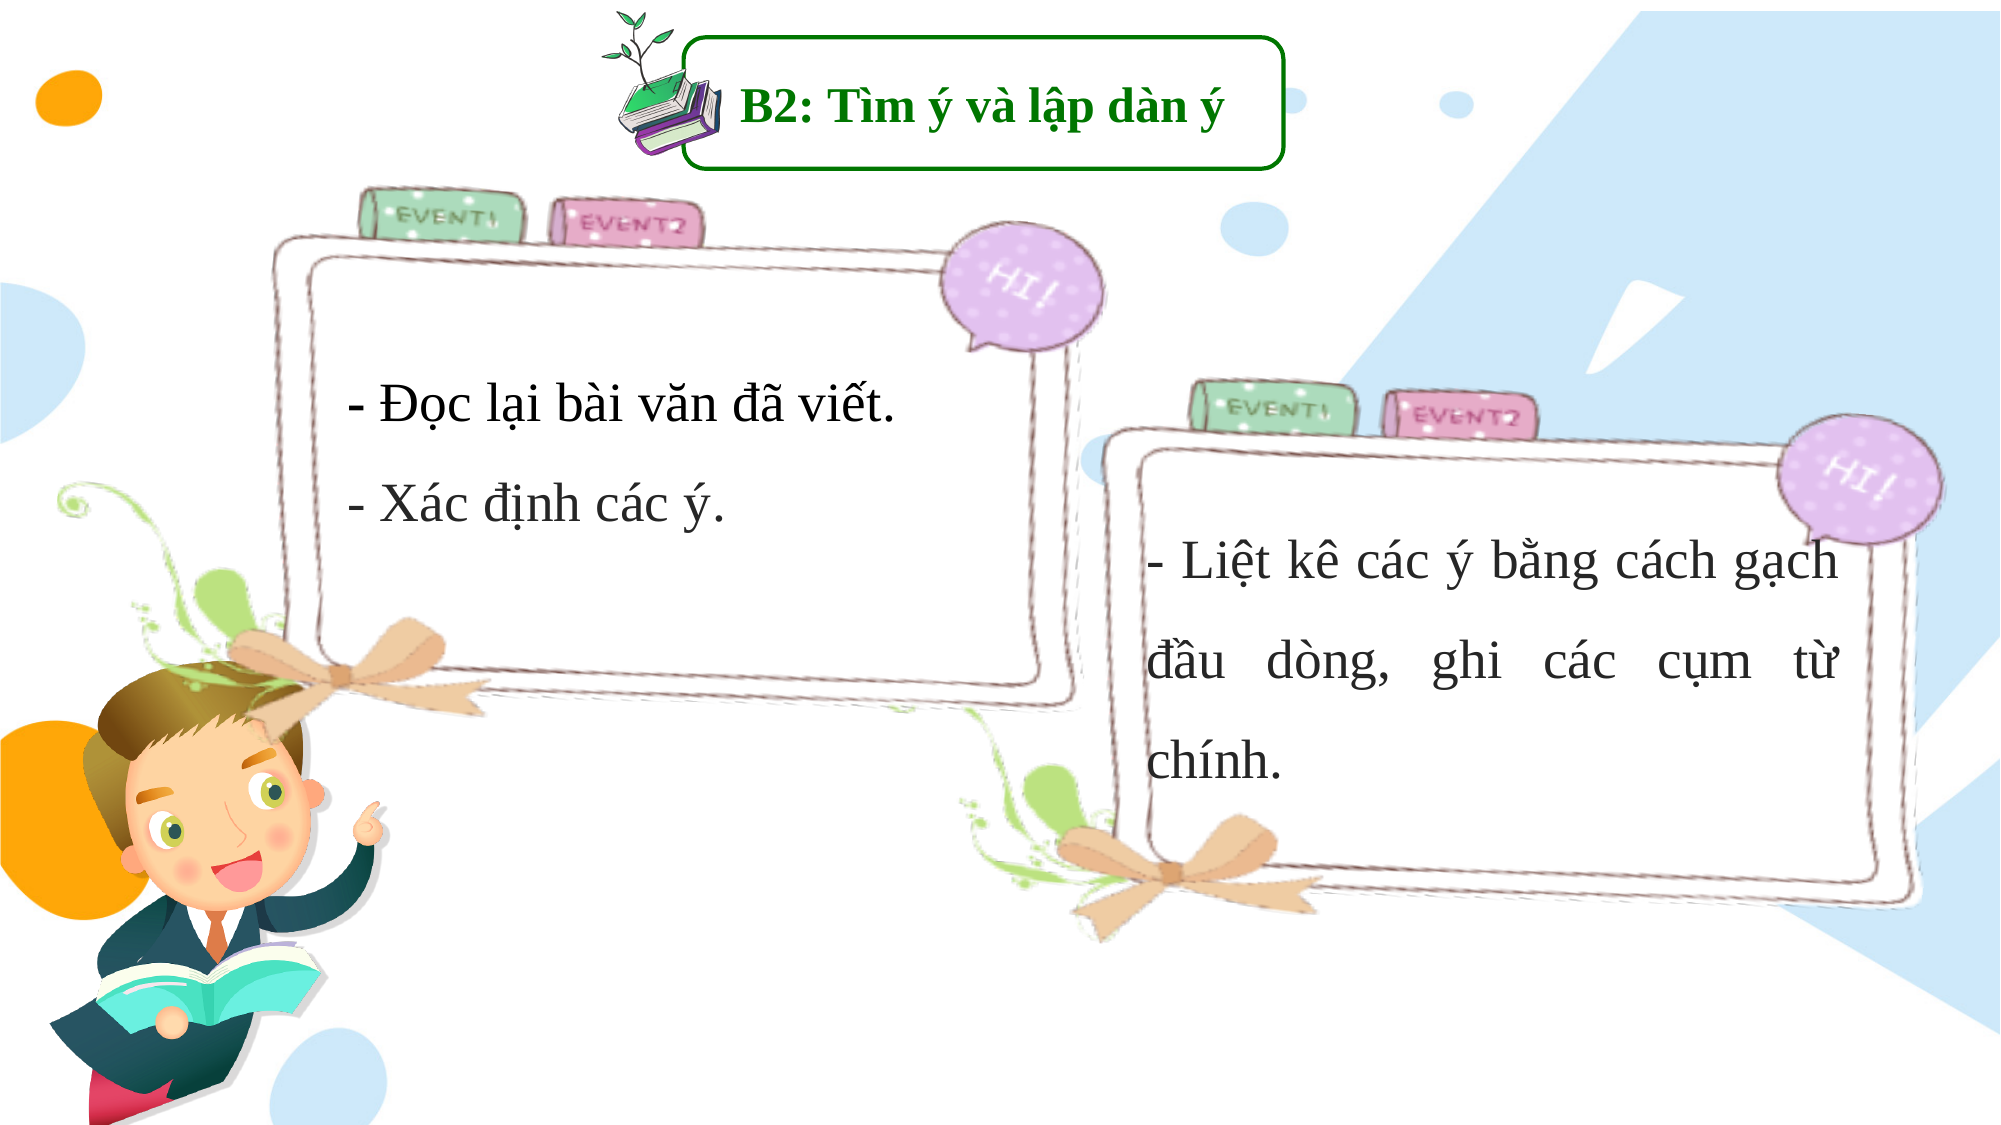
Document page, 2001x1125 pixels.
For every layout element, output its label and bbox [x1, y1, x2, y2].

picture [0, 11, 2000, 1125]
text_box [62, 168, 1107, 781]
text_box [890, 360, 1946, 980]
text_box [590, 11, 1284, 169]
